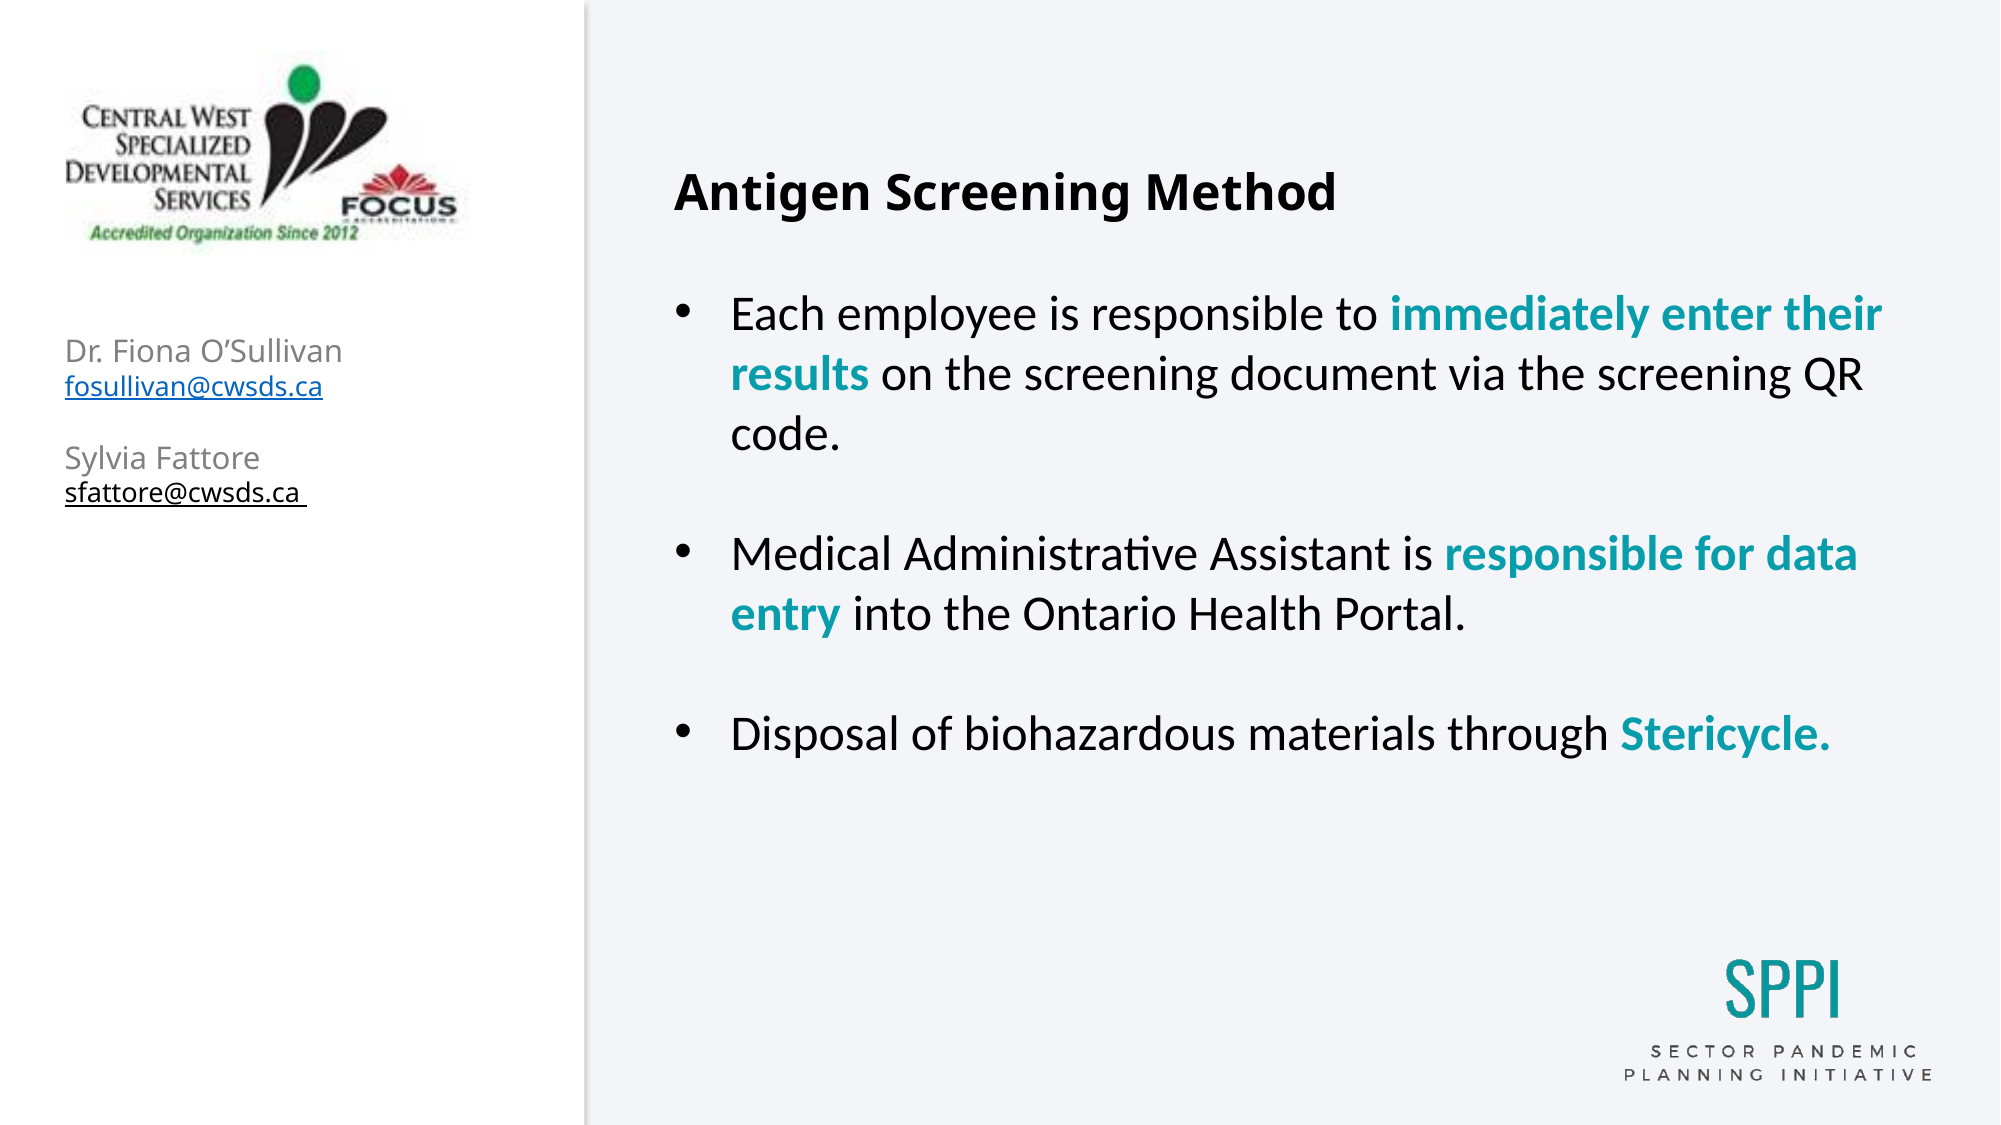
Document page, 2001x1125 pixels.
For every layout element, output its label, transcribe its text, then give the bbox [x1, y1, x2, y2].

text_box Antigen Screening Method Each employee is responsible to immediately enter their results on the screening document via the screening QR code. Medical Administrative Assistant is responsible for data entry into the Ontario Health Portal. Disposal of biohazardous materials through Stericycle. [659, 153, 1951, 828]
text_box Dr. Fiona O’Sullivan fosullivan@cwsds.ca Sylvia Fattore sfattore@cwsds.ca [49, 286, 535, 520]
picture [65, 51, 473, 255]
picture [1594, 938, 1962, 1108]
text_box [0, 0, 585, 1125]
